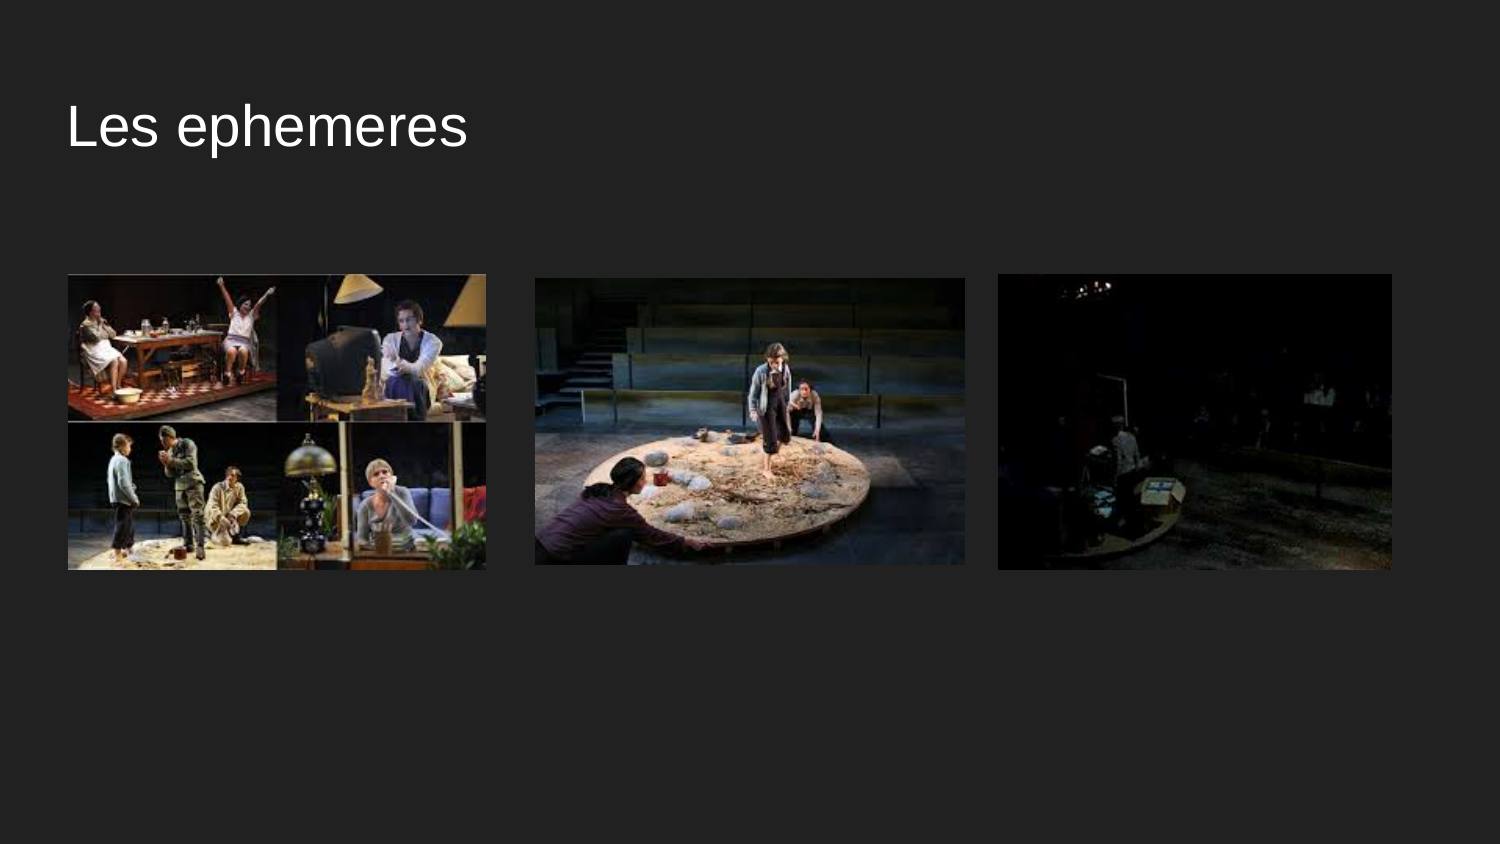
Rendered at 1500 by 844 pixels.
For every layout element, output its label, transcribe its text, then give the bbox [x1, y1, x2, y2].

picture [68, 273, 487, 570]
picture [997, 273, 1392, 570]
title Les ephemeres [51, 72, 1449, 167]
picture [534, 278, 965, 566]
